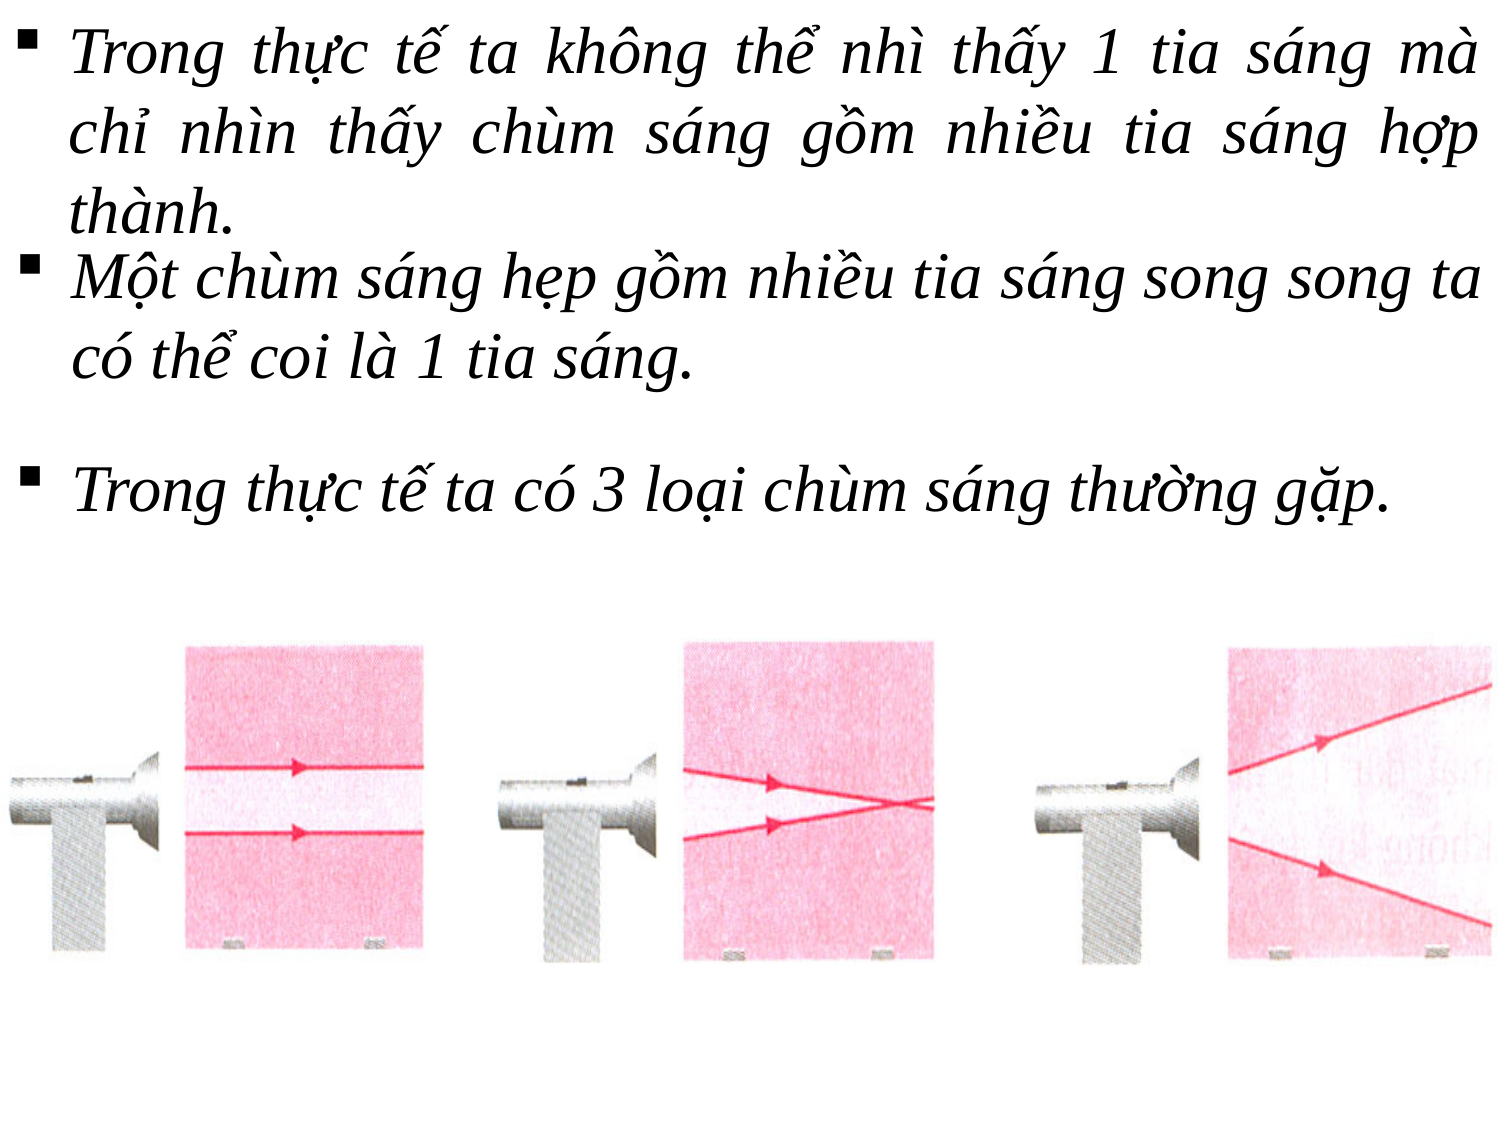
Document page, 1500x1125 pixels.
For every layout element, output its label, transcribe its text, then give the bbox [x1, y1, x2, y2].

text_box Trong thực tế ta có 3 loại chùm sáng thường gặp. [0, 437, 1500, 533]
text_box Trong thực tế ta không thể nhì thấy 1 tia sáng mà chỉ nhìn thấy chùm sáng gồm nhiều tia sáng hợp thành. [0, 0, 1498, 224]
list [1024, 632, 1500, 974]
text_box Một chùm sáng hẹp gồm nhiều tia sáng song song ta có thể coi là 1 tia sáng. [0, 224, 1500, 400]
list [487, 624, 951, 976]
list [0, 639, 438, 974]
